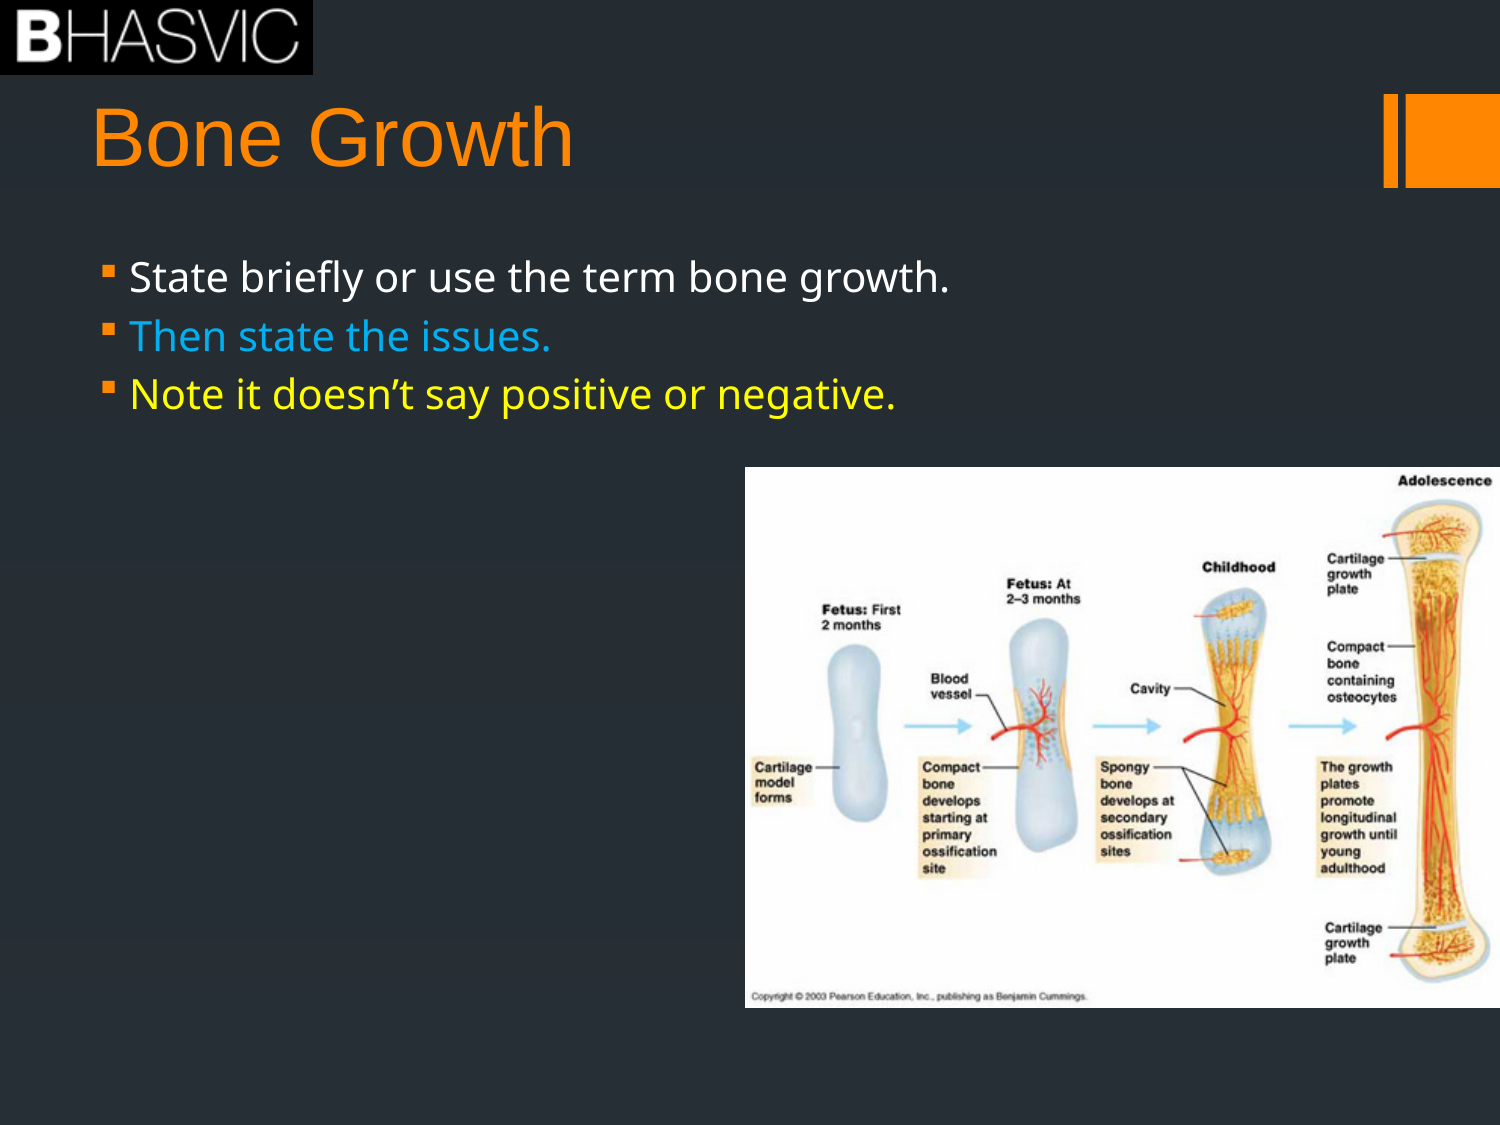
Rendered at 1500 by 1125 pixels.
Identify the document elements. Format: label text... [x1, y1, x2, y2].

picture [0, 0, 313, 75]
picture [744, 467, 1500, 1008]
title Bone Growth [75, 11, 1425, 242]
list State briefly or use the term bone growth. Then state the issues. Note it doesn’t say positive or negative. [76, 243, 1277, 825]
